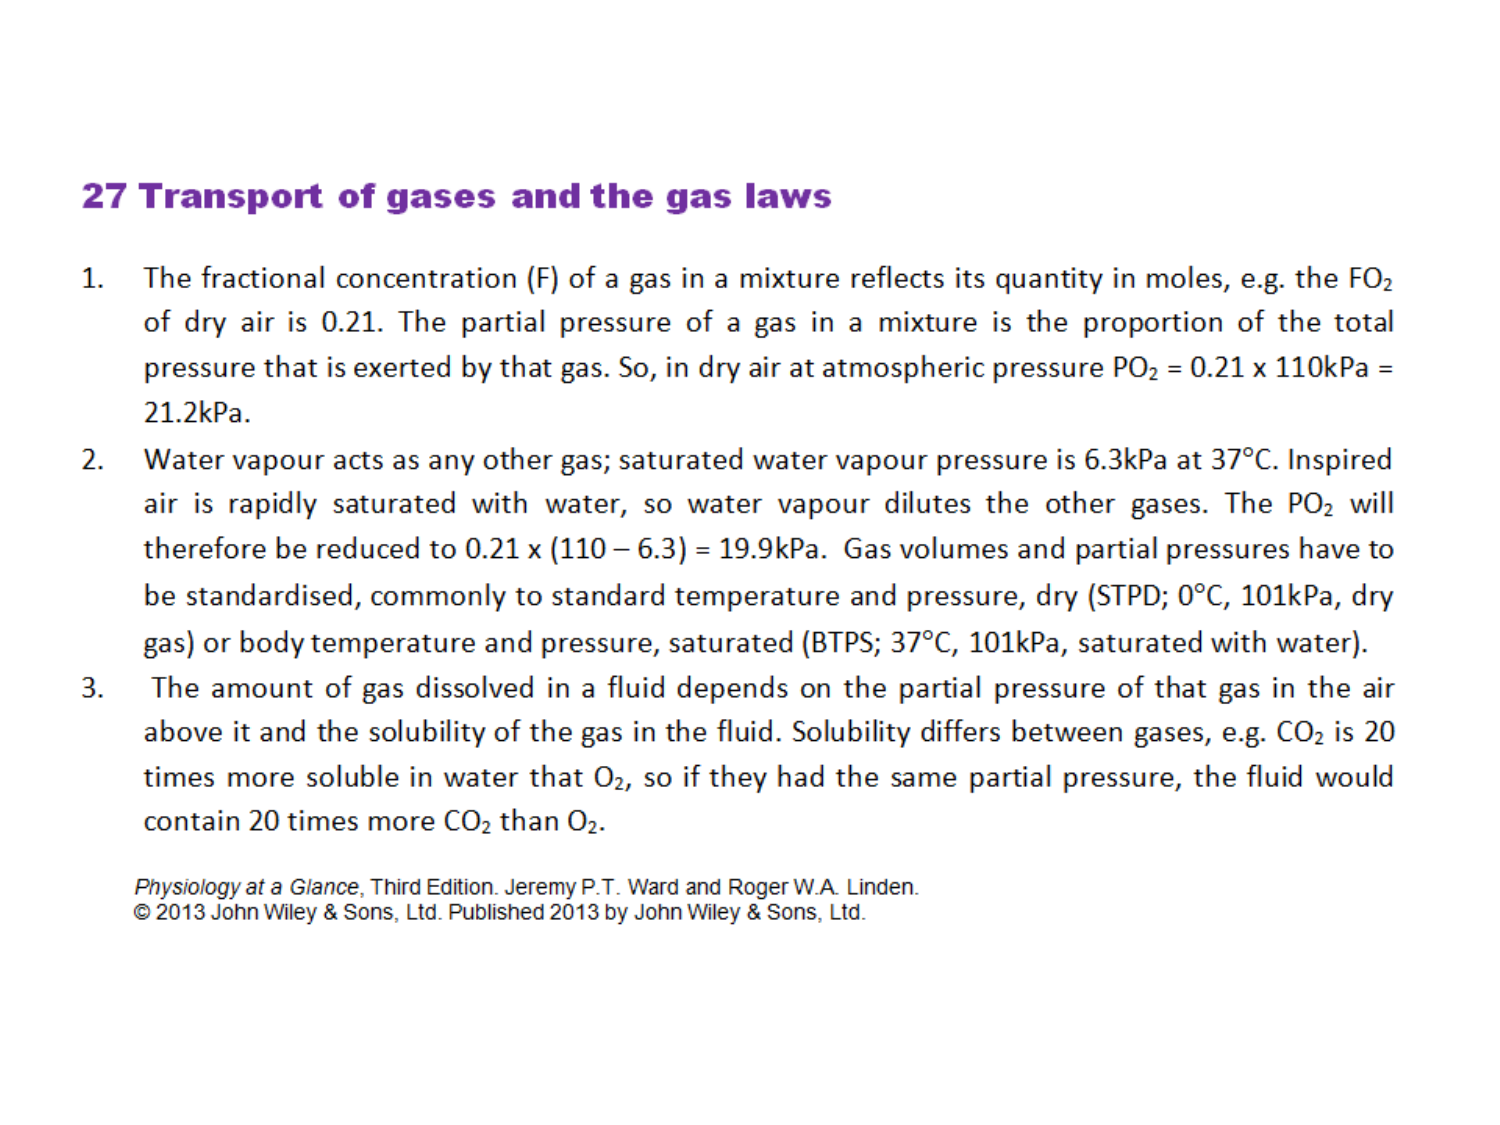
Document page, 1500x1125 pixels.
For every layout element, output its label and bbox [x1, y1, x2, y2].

picture [74, 177, 1426, 948]
